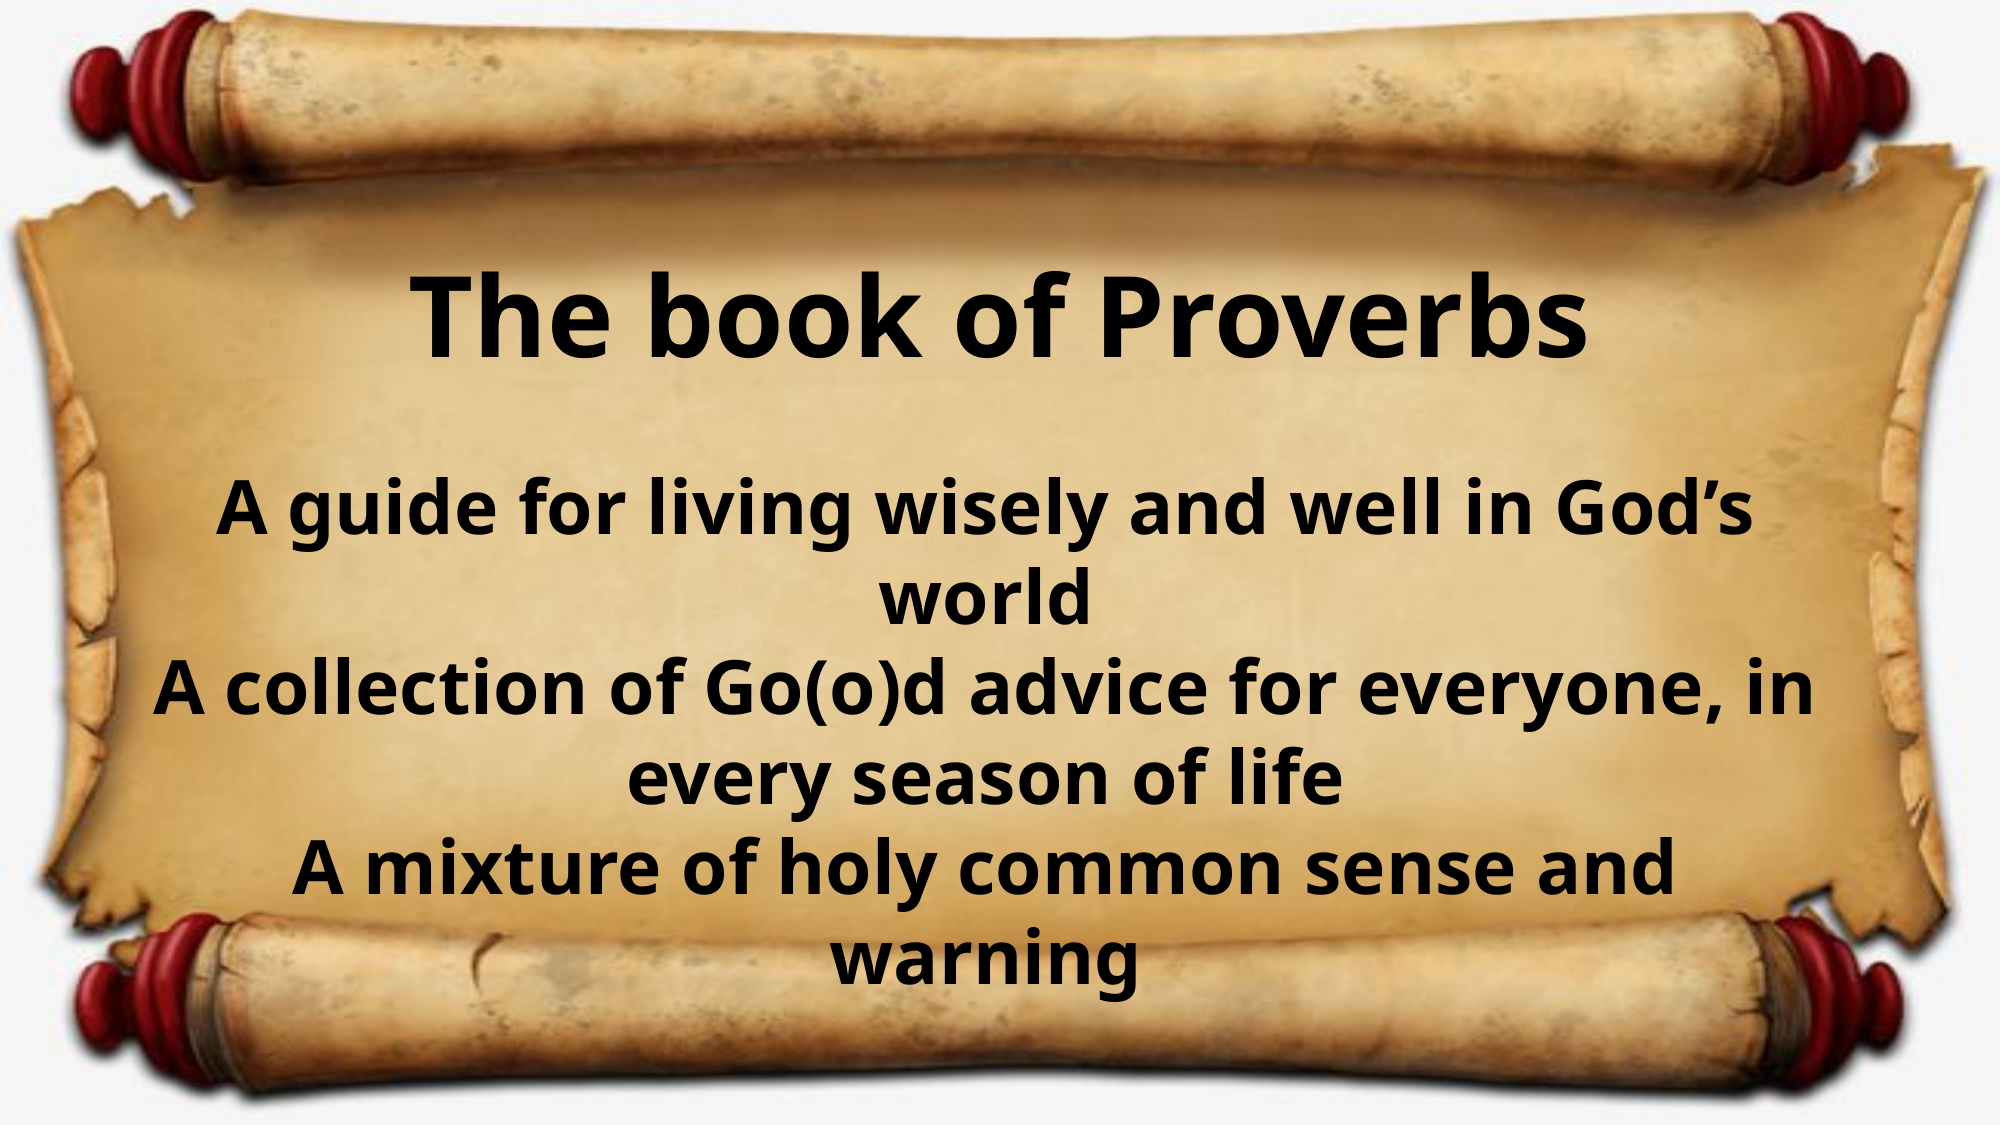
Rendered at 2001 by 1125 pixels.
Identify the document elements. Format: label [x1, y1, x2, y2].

list [0, 0, 2000, 1125]
